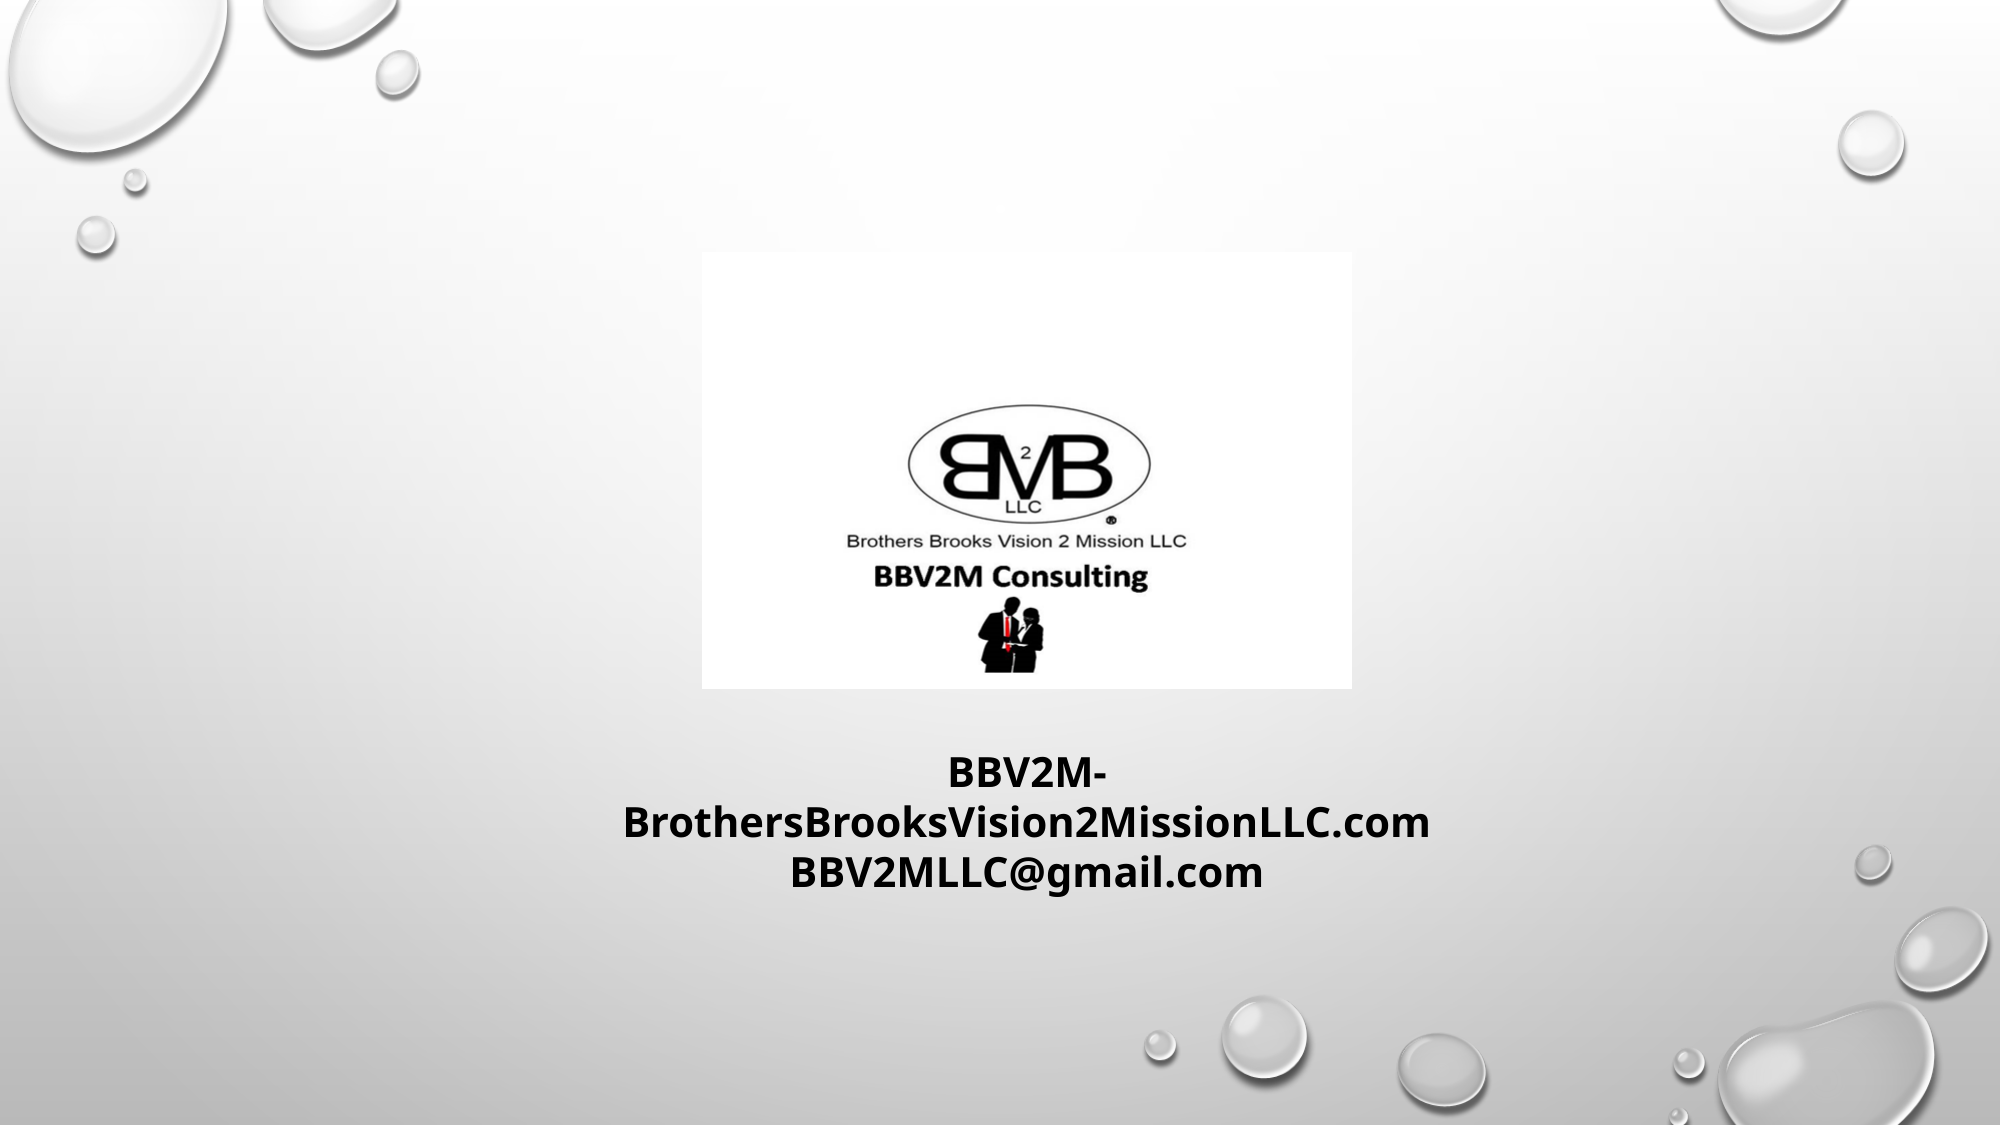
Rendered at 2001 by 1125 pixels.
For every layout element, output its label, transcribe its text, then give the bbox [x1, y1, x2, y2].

text_box BBV2M-BrothersBrooksVision2MissionLLC.com BBV2MLLC@gmail.com [558, 738, 1496, 904]
picture [0, 0, 2000, 1125]
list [702, 251, 1352, 689]
